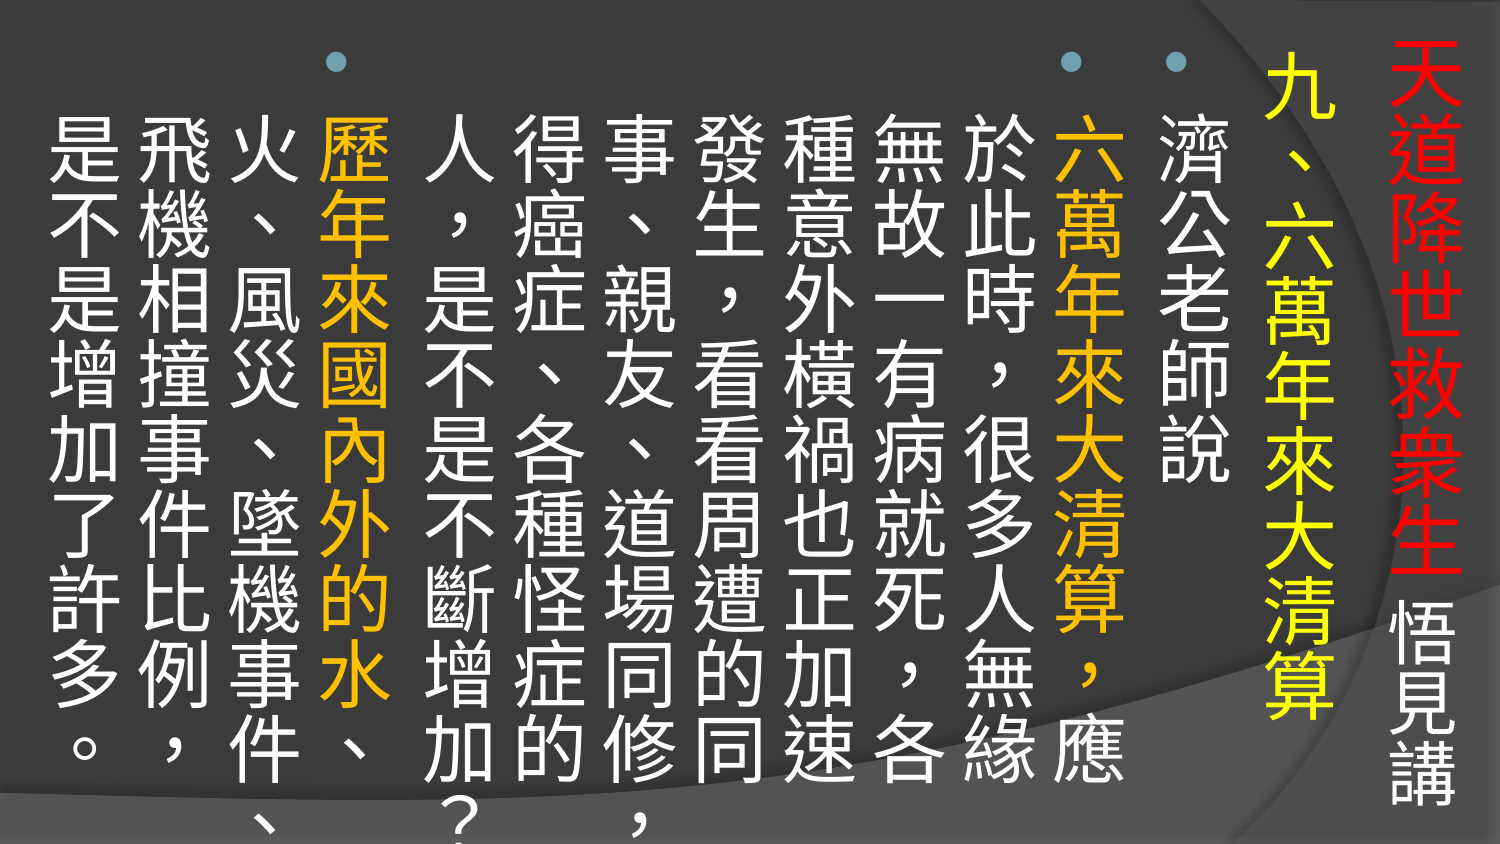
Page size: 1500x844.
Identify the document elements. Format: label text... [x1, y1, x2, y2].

list 九、六萬年來大清算 濟公老師說 六萬年來大清算，應於此時，很多人無緣無故一有病就死，各種意外橫禍也正加速發生，看看周遭的同事、親友、道場同修，得癌症、各種怪症的人，是不是不斷增加？ 歷年來國內外的水、火、風災、墜機事件、飛機相撞事件比例，是不是增加了許多。 [29, 27, 1365, 820]
title 天道降世救衆生 悟見講 [1364, 21, 1483, 820]
